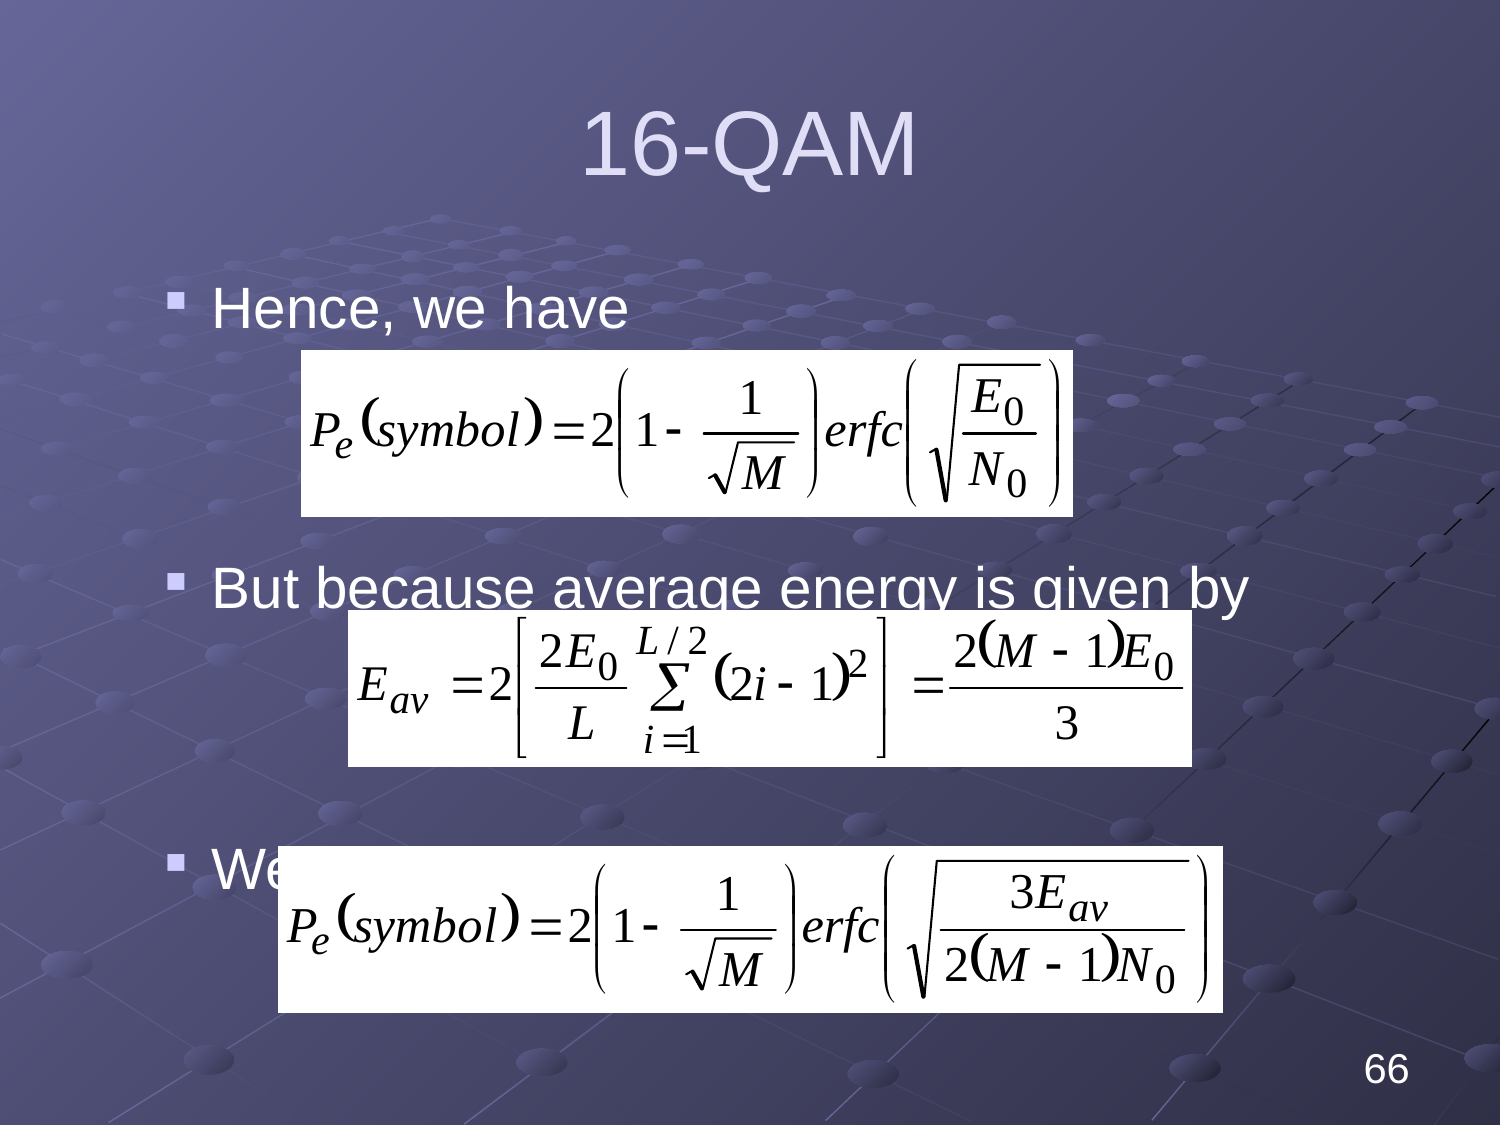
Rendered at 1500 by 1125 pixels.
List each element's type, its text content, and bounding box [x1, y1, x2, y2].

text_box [277, 845, 1224, 1014]
slide_number 66 [1074, 1024, 1425, 1100]
title 16-QAM [75, 45, 1425, 233]
list Hence, we have But because average energy is given by We have [75, 523, 1425, 1007]
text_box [300, 349, 1074, 518]
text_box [348, 609, 1193, 768]
list Hence, we have But because average energy is given by We have [75, 262, 1425, 521]
